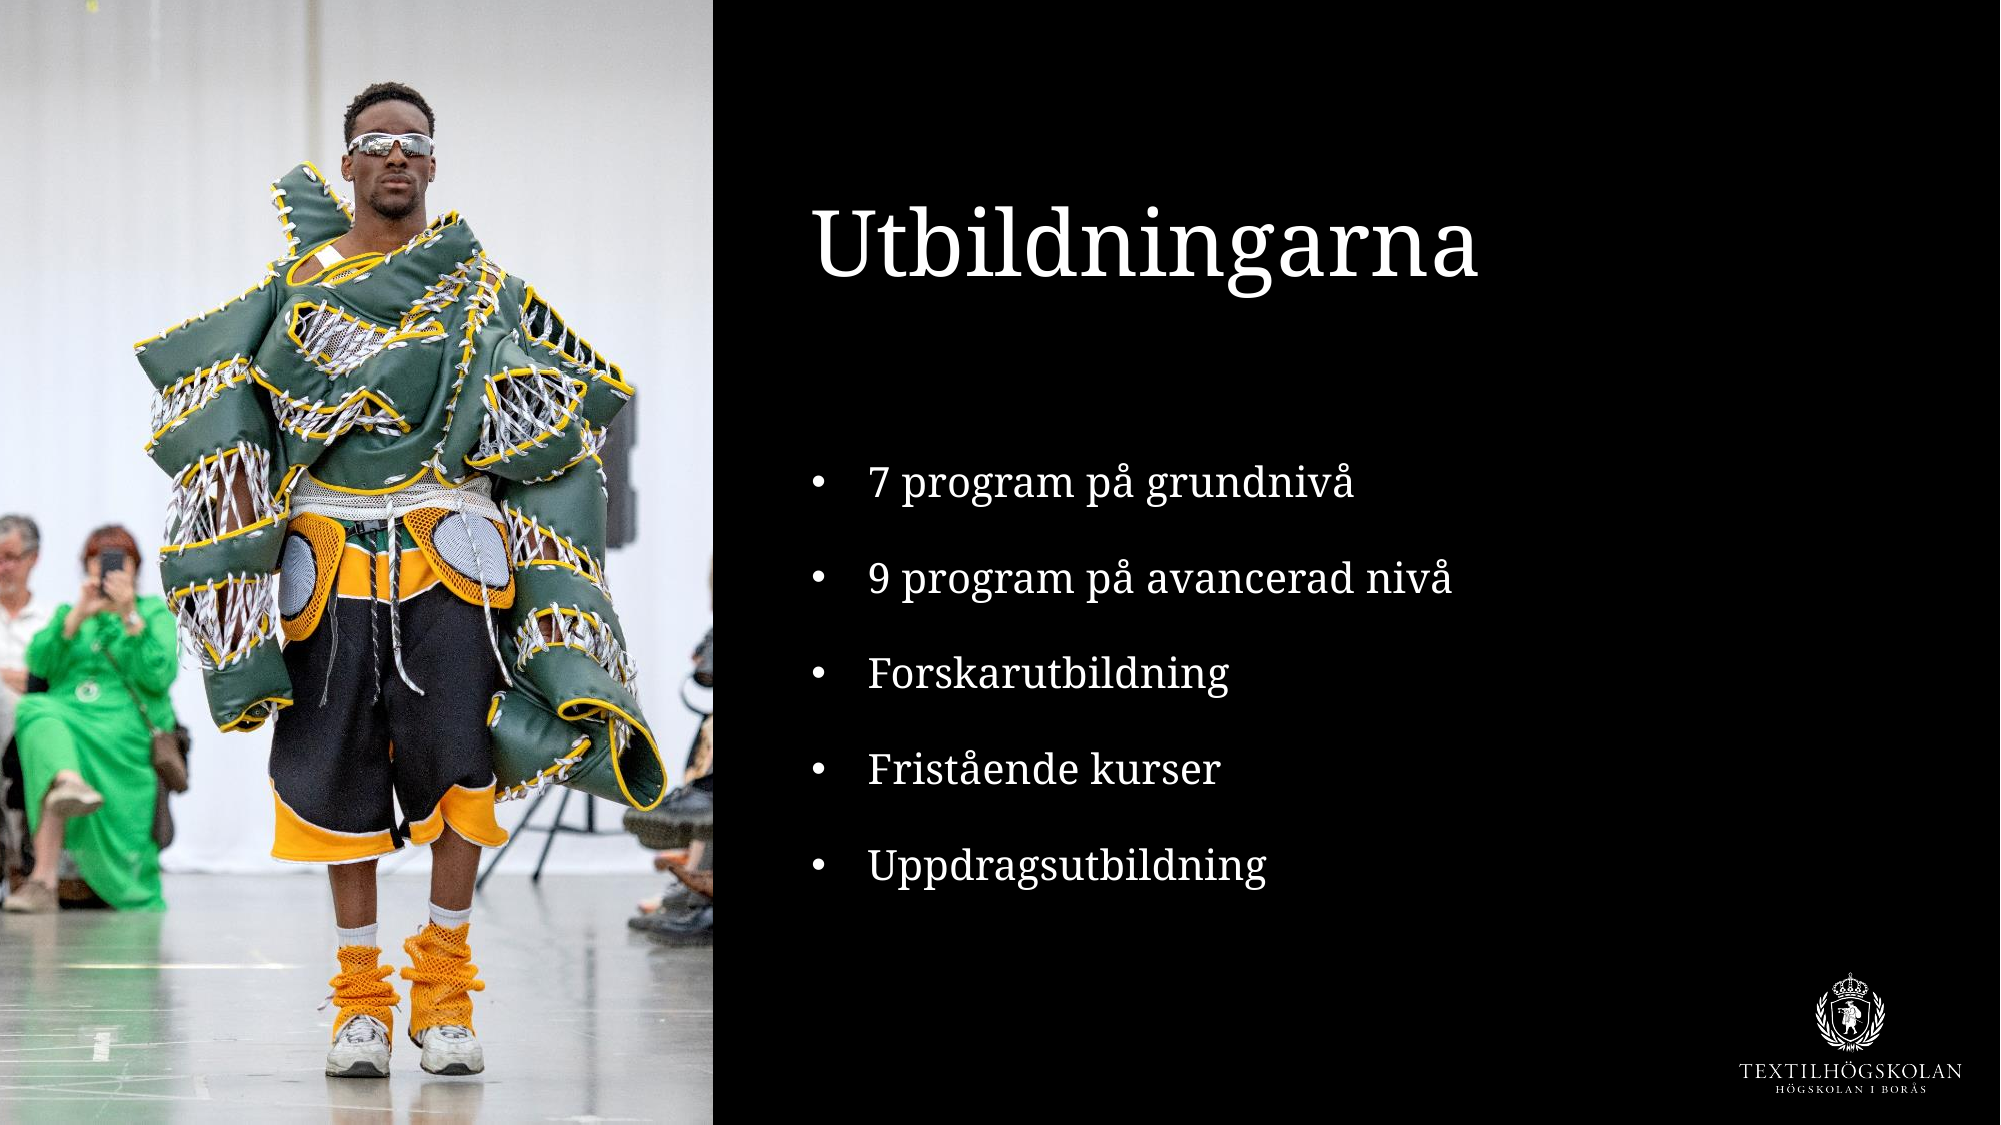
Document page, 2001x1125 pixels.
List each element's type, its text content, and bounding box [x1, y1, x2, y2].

picture [0, 0, 718, 1125]
title Utbildningarna [795, 121, 1918, 358]
list 7 program på grundnivå 9 program på avancerad nivå Forskarutbildning Fristående kurser Uppdragsutbildning [796, 423, 1919, 955]
